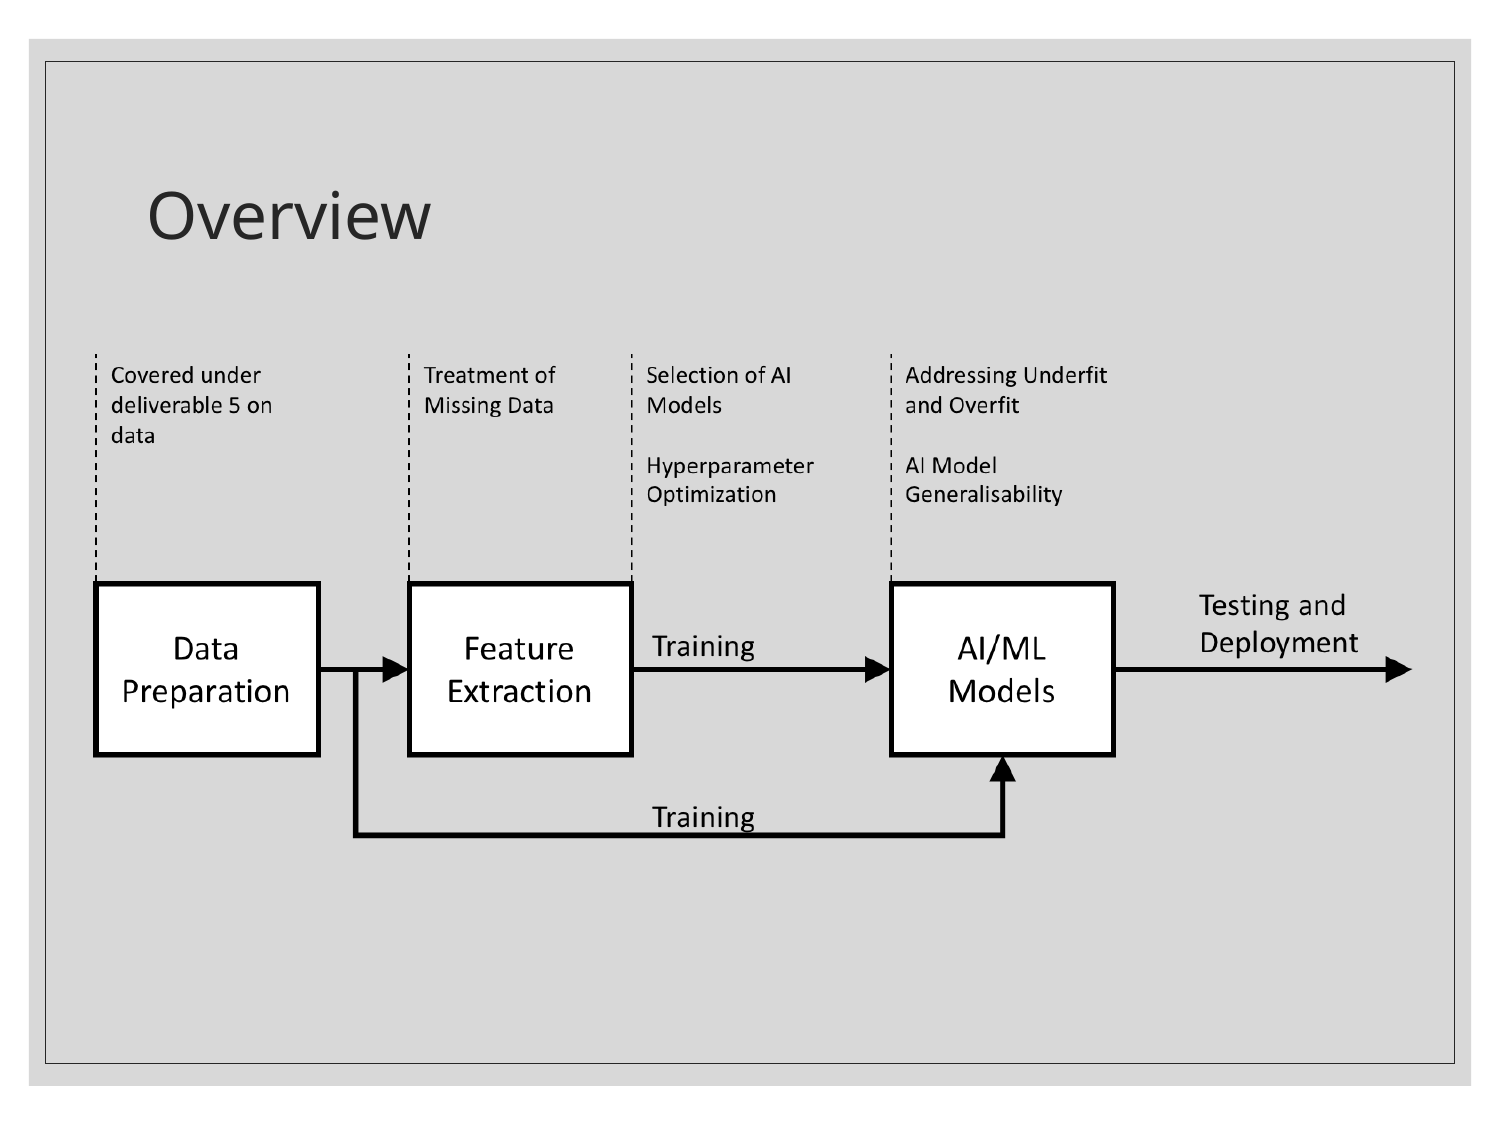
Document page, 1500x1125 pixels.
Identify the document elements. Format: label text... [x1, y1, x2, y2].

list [93, 351, 1438, 855]
title Overview [131, 105, 1369, 331]
